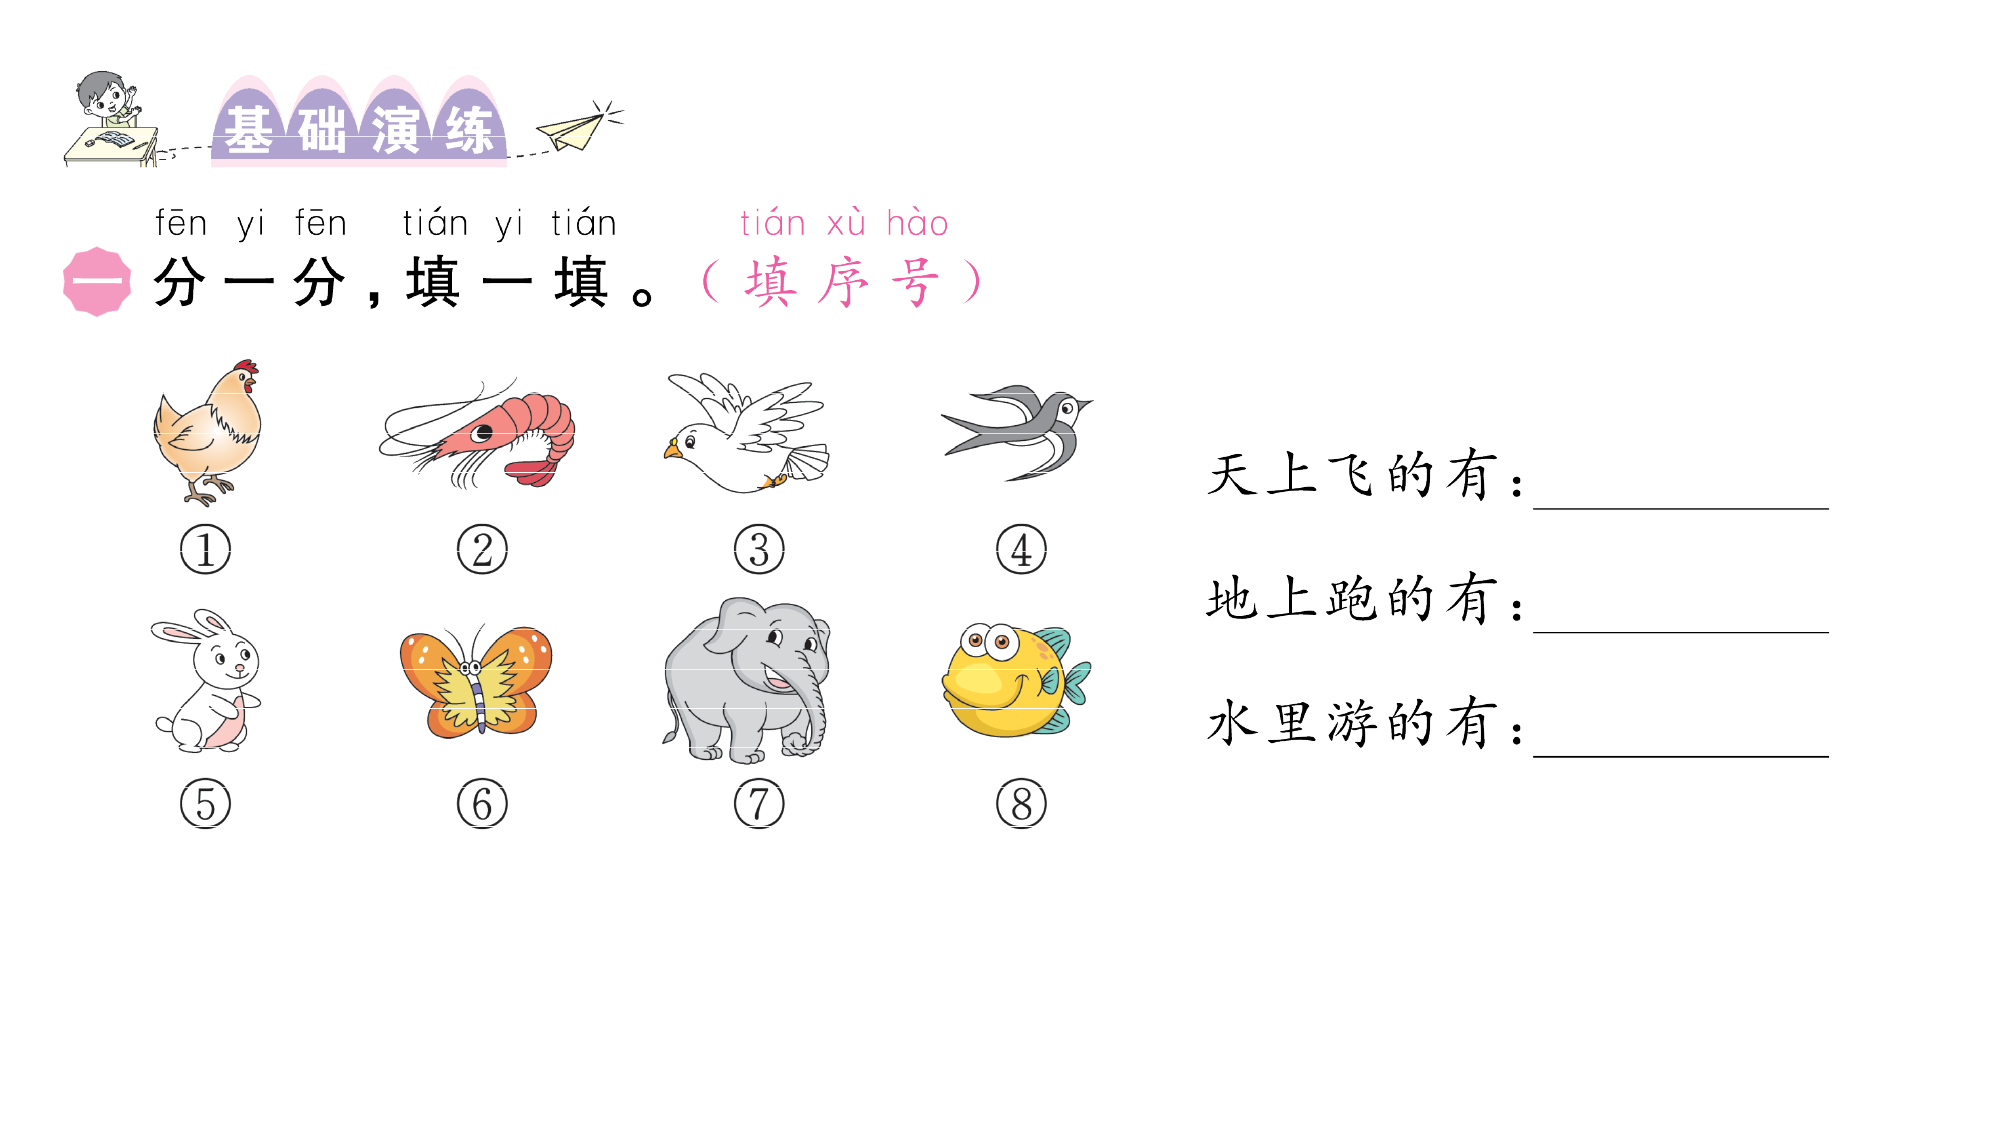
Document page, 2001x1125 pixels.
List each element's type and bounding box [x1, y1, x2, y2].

picture [58, 58, 1949, 855]
